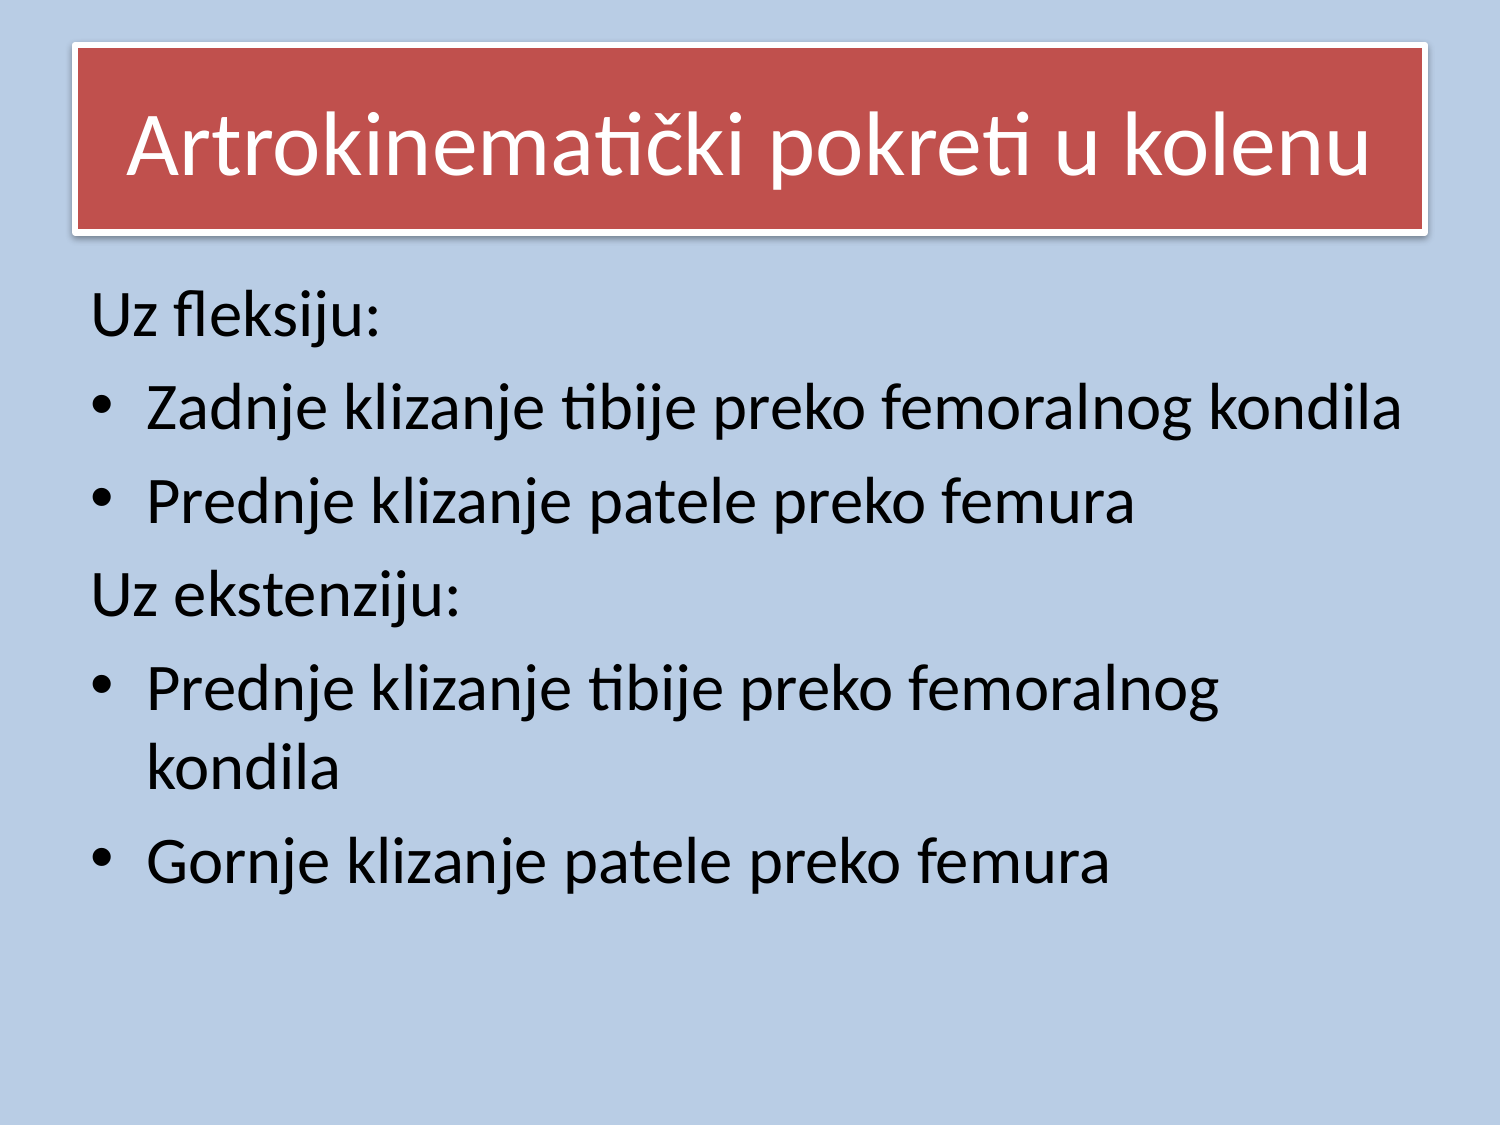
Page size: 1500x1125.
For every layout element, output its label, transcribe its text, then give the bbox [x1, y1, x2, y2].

list Uz fleksiju: Zadnje klizanje tibije preko femoralnog kondila Prednje klizanje patele preko femura Uz ekstenziju: Prednje klizanje tibije preko femoralnog kondila Gornje klizanje patele preko femura [75, 262, 1425, 1005]
title Artrokinematički pokreti u kolenu [72, 42, 1428, 236]
